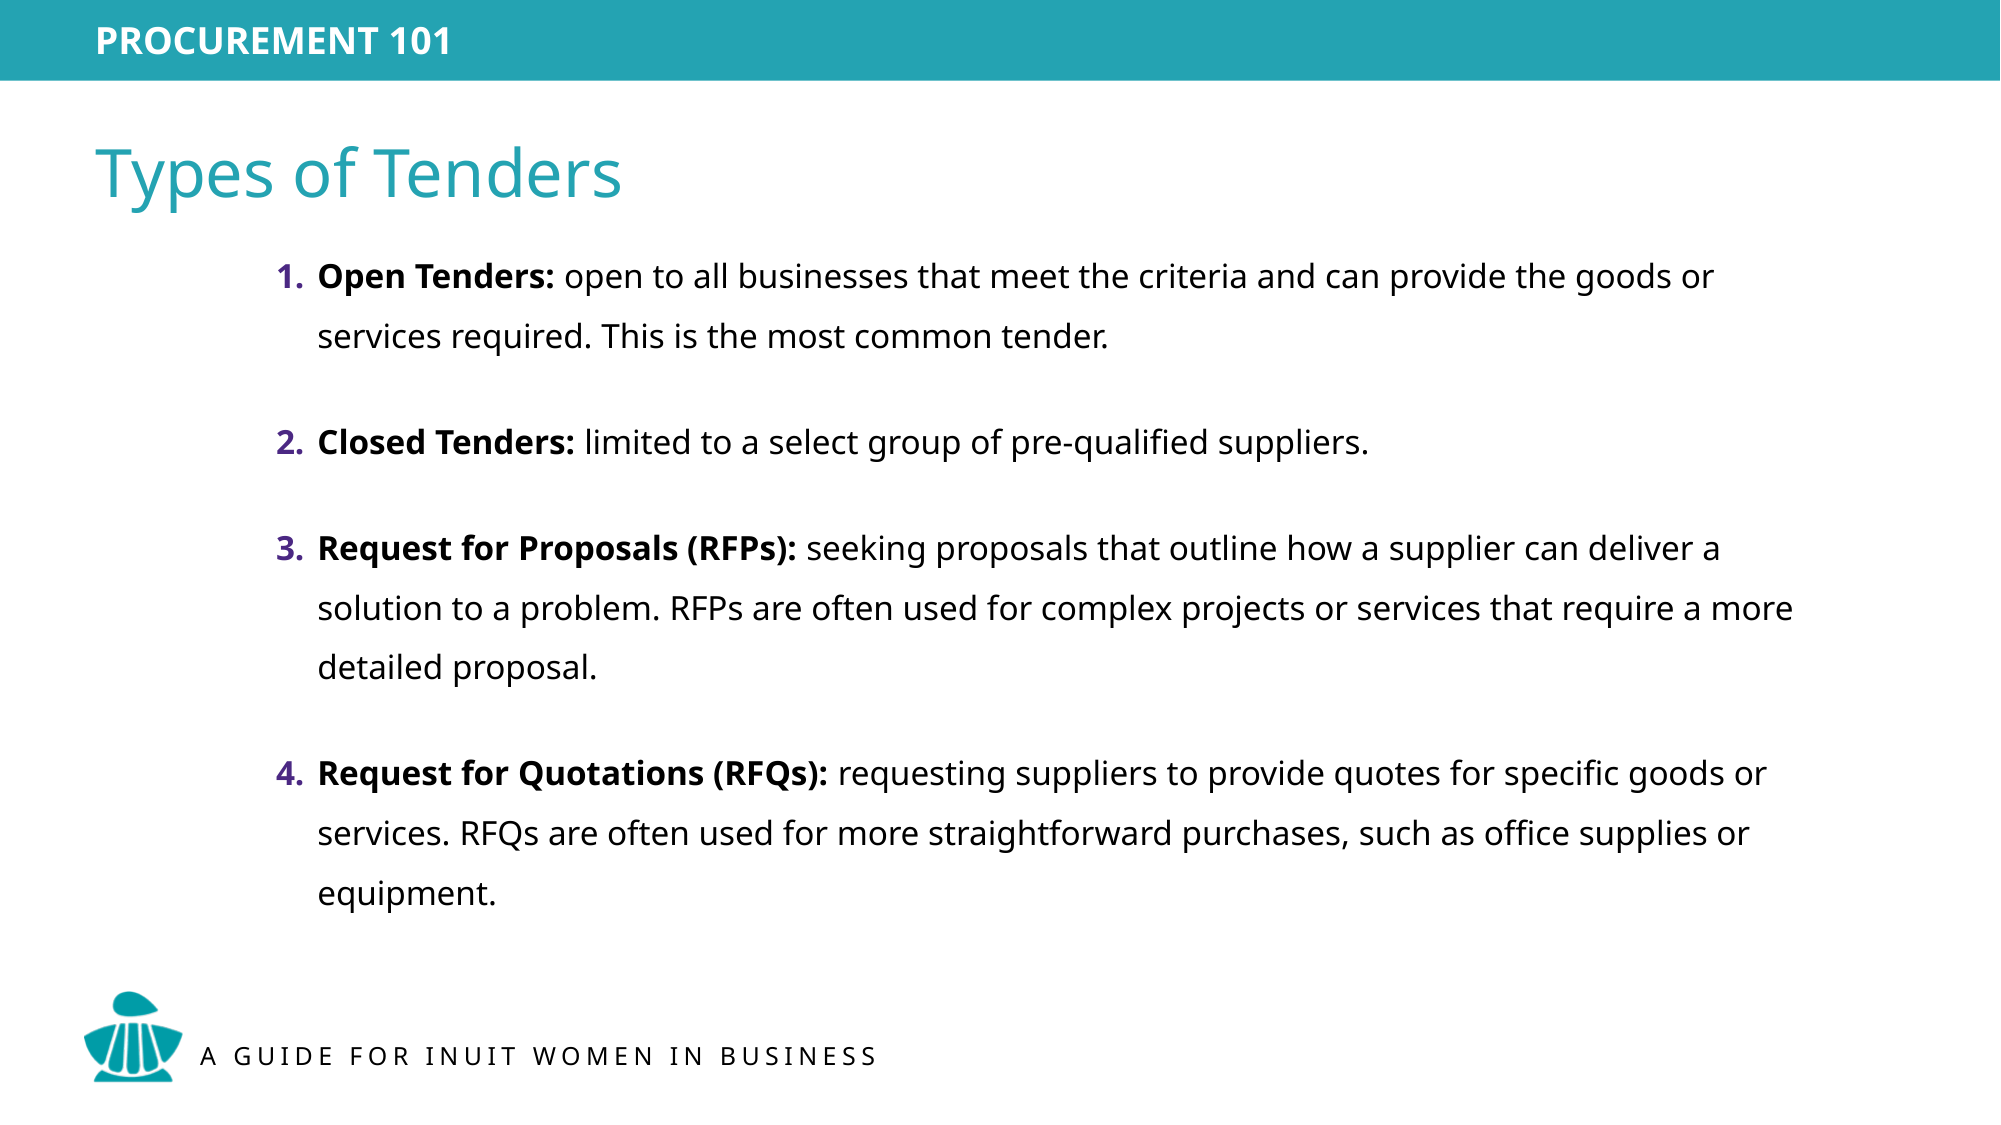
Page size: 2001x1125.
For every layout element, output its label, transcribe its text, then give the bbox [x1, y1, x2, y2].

list Open Tenders: open to all businesses that meet the criteria and can provide the goods or services required. This is the most common tender. Closed Tenders: limited to a select group of pre-qualified suppliers. Request for Proposals (RFPs): seeking proposals that outline how a supplier can deliver a solution to a problem. RFPs are often used for complex projects or services that require a more detailed proposal. Request for Quotations (RFQs): requesting suppliers to provide quotes for specific goods or services. RFQs are often used for more straightforward purchases, such as office supplies or equipment. [261, 227, 1828, 955]
picture [84, 991, 193, 1096]
title Types of Tenders [80, 132, 1420, 221]
